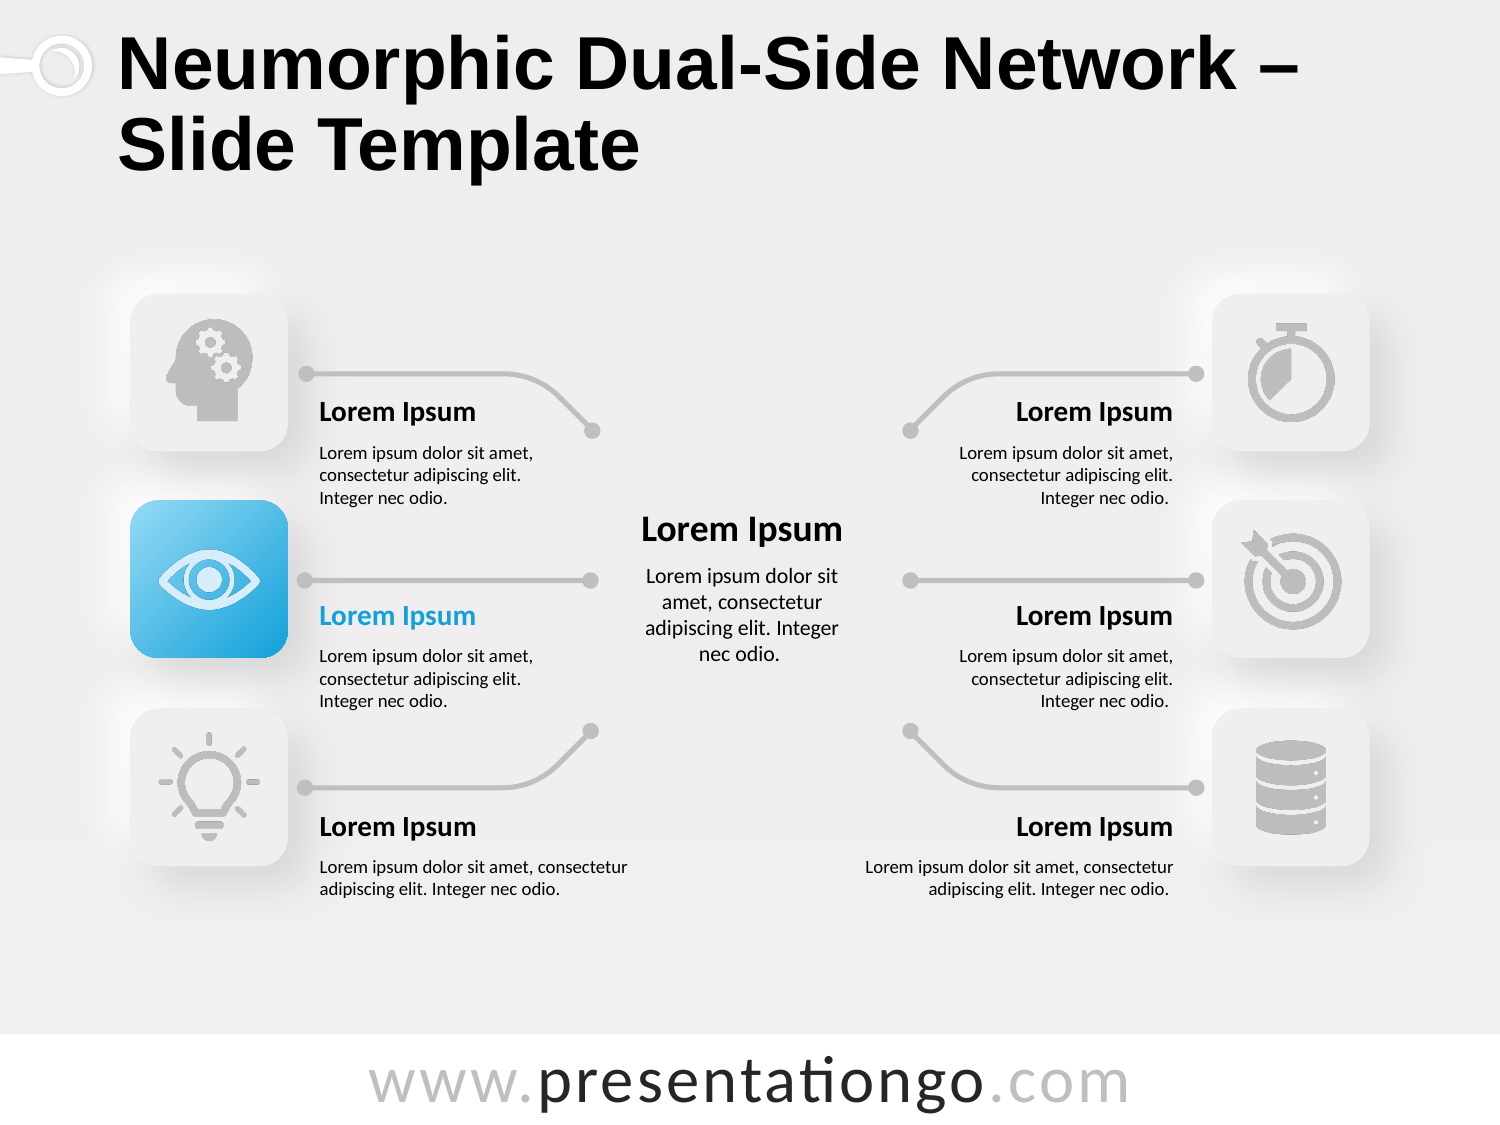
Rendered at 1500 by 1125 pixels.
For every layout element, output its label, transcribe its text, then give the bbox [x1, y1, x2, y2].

text_box [130, 293, 288, 452]
picture [1231, 728, 1351, 847]
text_box [1212, 708, 1370, 867]
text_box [319, 588, 558, 721]
text_box [955, 365, 1205, 384]
text_box [1212, 500, 1370, 658]
text_box [1212, 293, 1370, 452]
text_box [949, 588, 1189, 721]
text_box [296, 572, 599, 589]
title Neumorphic Dual-Side Network – Slide Template [103, 17, 1500, 139]
text_box [558, 392, 601, 439]
text_box [609, 444, 891, 727]
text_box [319, 798, 653, 908]
text_box [130, 708, 288, 867]
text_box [630, 495, 869, 676]
text_box [902, 388, 949, 439]
text_box [298, 365, 548, 384]
picture [148, 519, 270, 640]
text_box [902, 572, 1205, 589]
text_box [902, 722, 1205, 796]
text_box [855, 798, 1189, 908]
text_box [319, 384, 558, 517]
text_box [130, 500, 288, 658]
picture [1230, 312, 1352, 433]
text_box [296, 722, 599, 796]
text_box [949, 384, 1189, 517]
picture [148, 312, 270, 433]
picture [148, 727, 270, 848]
picture [1230, 519, 1352, 640]
